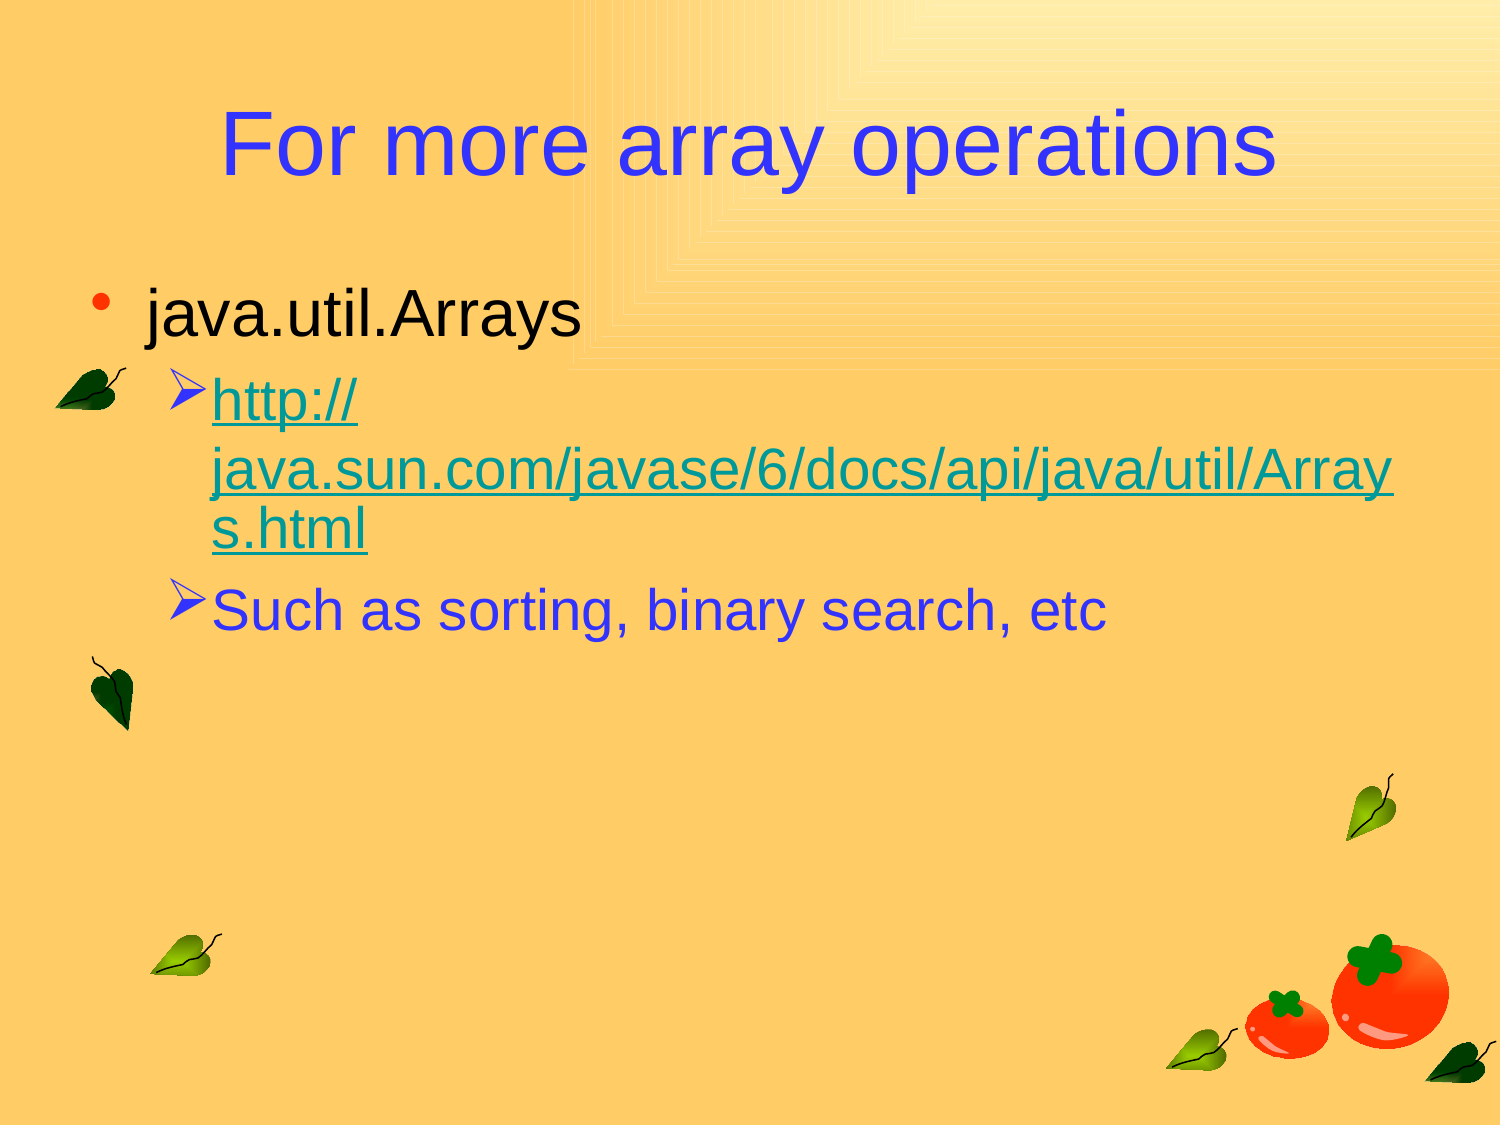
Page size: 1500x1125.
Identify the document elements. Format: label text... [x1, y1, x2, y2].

list java.util.Arrays http://java.sun.com/javase/6/docs/api/java/util/Arrays.html Such as sorting, binary search, etc [74, 262, 1426, 1006]
title For more array operations [74, 44, 1426, 233]
